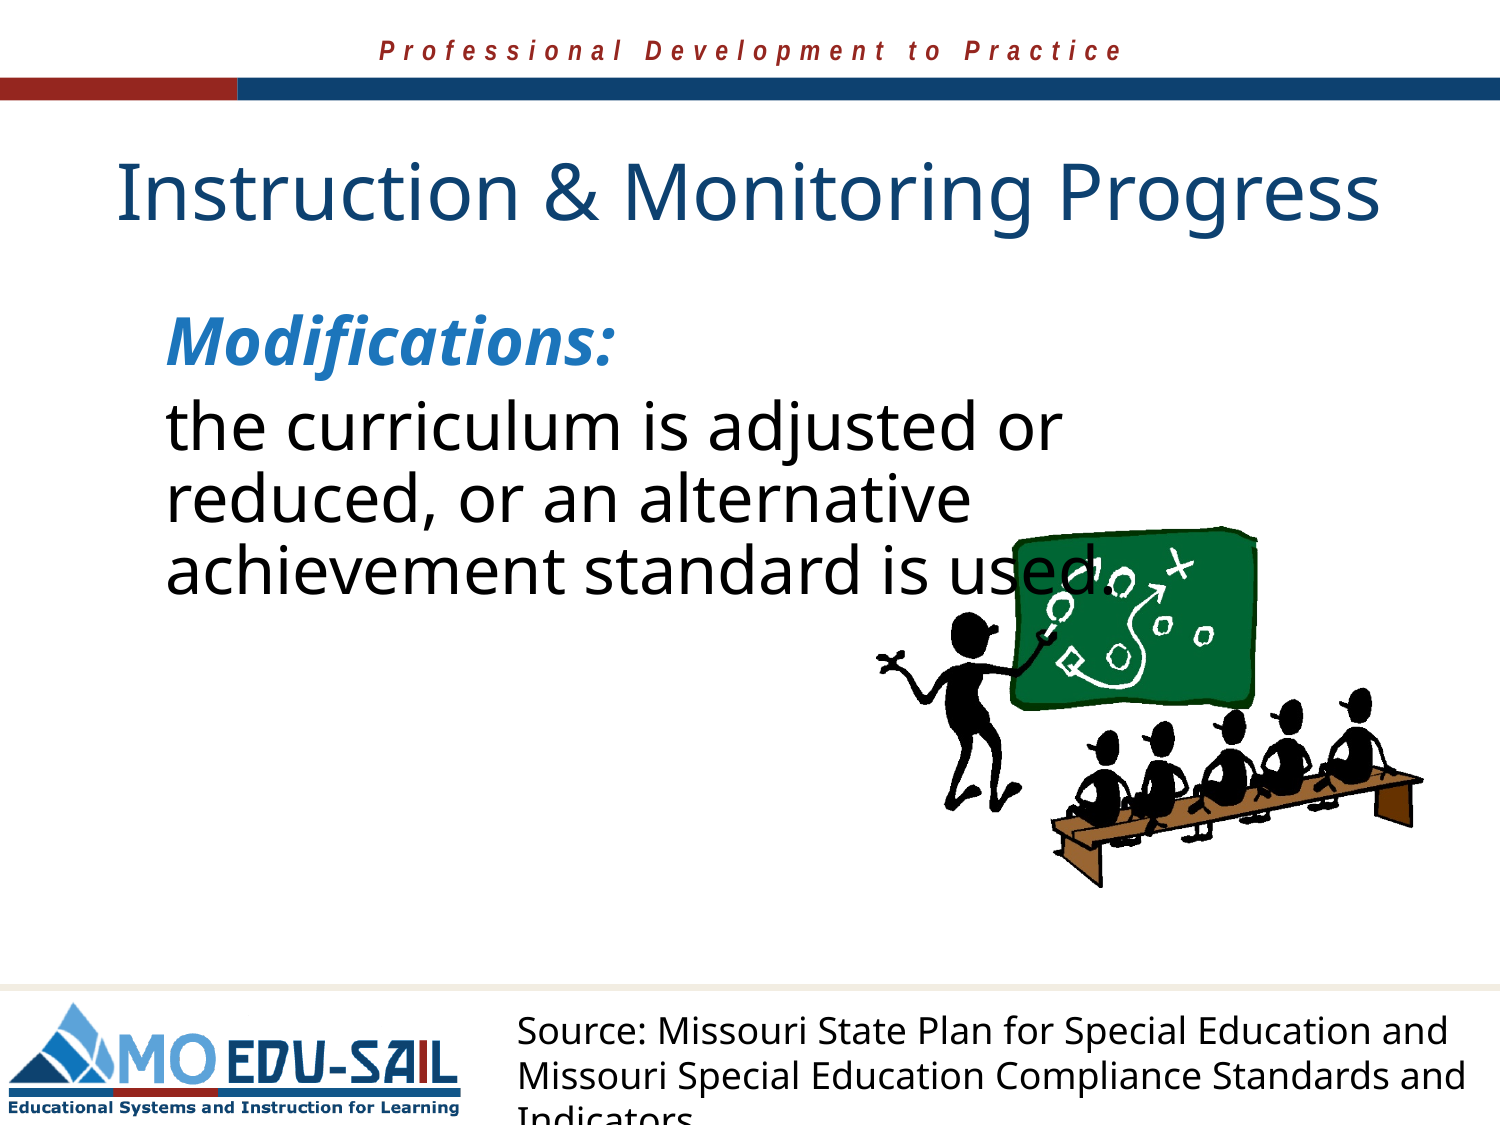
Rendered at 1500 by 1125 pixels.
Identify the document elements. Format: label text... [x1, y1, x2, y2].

list Modifications: the curriculum is adjusted or reduced, or an alternative achievement standard is used. [149, 299, 1151, 888]
text_box Source: Missouri State Plan for Special Education and Missouri Special Education Compliance Standards and Indicators [502, 999, 1496, 1125]
title Instruction & Monitoring Progress [74, 98, 1426, 279]
picture [876, 526, 1424, 888]
picture [8, 997, 475, 1120]
